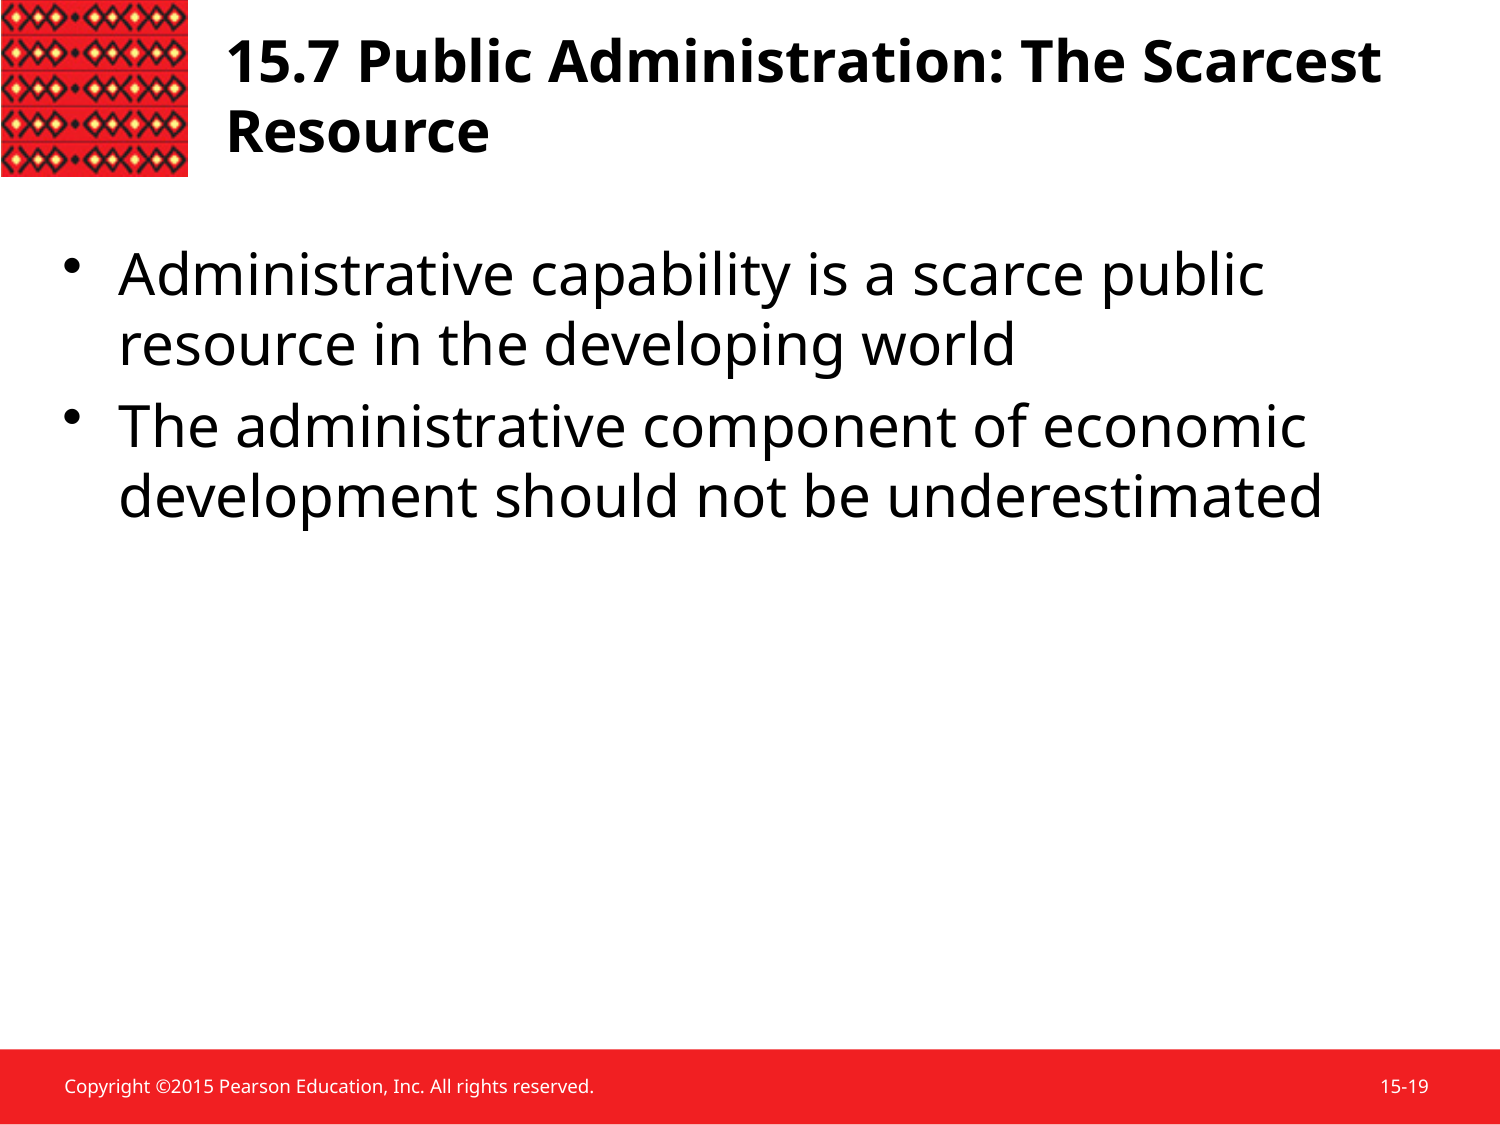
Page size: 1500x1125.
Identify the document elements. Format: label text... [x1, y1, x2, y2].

title 15.7 Public Administration: The Scarcest Resource [225, 0, 1463, 188]
list Administrative capability is a scarce public resource in the developing world The administrative component of economic development should not be underestimated [62, 237, 1438, 1000]
picture [1, 0, 188, 177]
